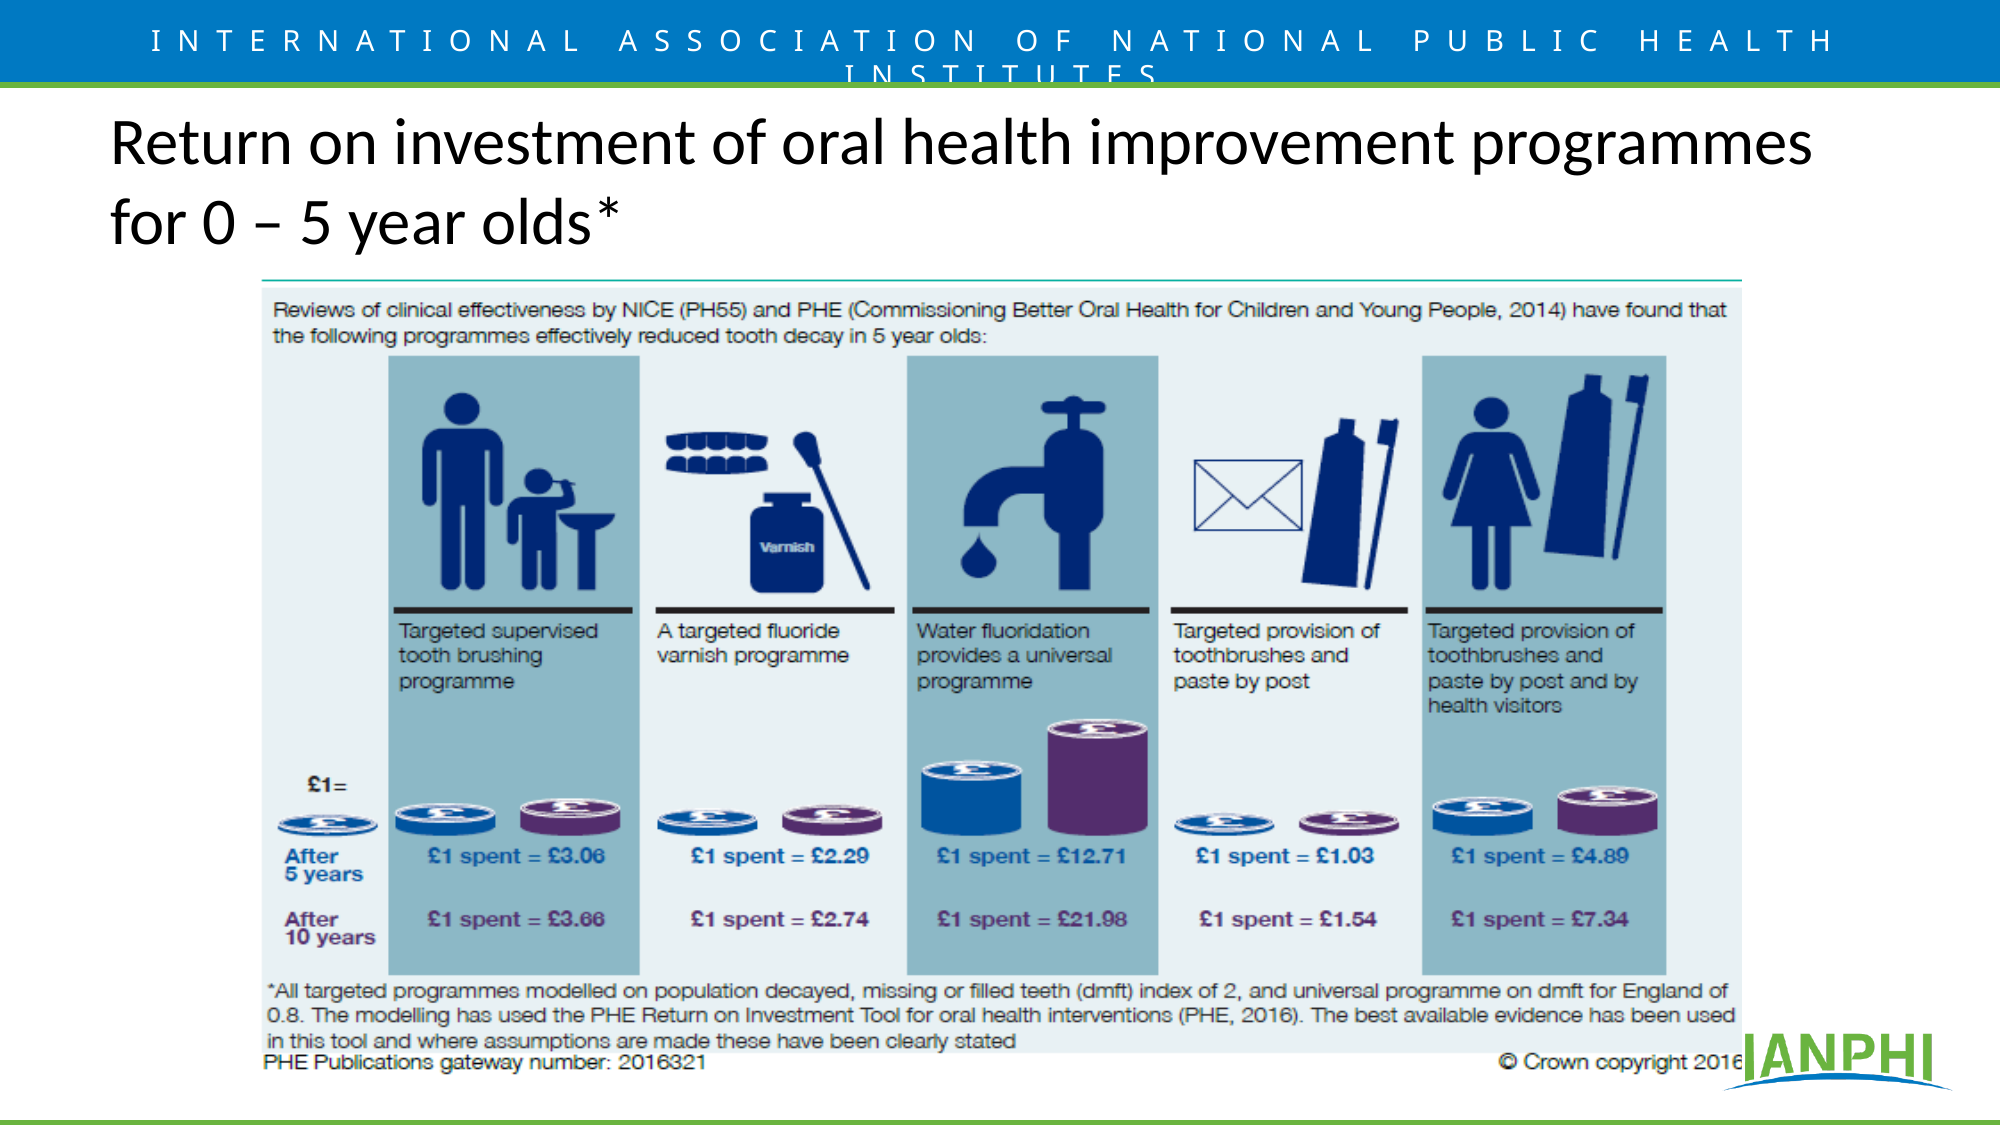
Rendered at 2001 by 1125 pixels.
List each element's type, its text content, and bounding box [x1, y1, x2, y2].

text_box 2018 Annual Meeting| London, England [550, 88, 1773, 92]
text_box International association of national public health institutes [99, 14, 1901, 82]
text_box [0, 0, 2000, 82]
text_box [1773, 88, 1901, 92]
text_box International association of national public health institutes [99, 88, 550, 92]
text_box Return on investment of oral health improvement programmes for 0 – 5 year olds* [99, 92, 1901, 264]
picture [224, 264, 1953, 1104]
